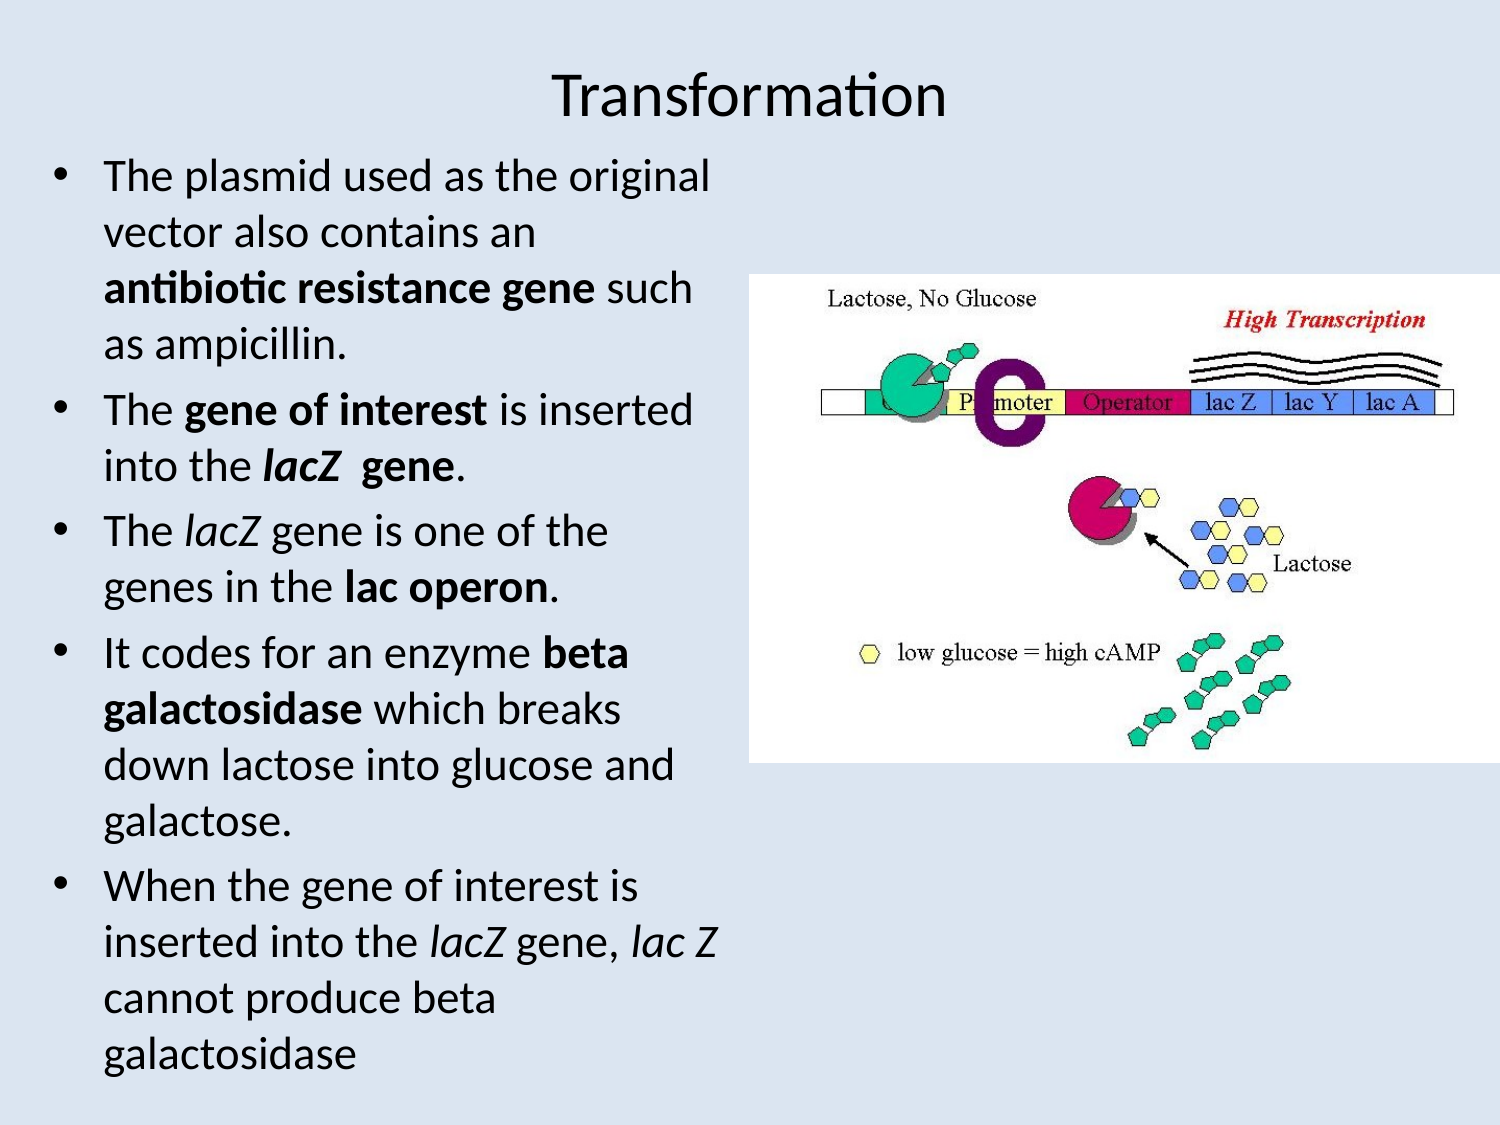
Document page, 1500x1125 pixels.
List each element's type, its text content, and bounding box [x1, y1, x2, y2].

title Transformation [75, 45, 1425, 138]
list The plasmid used as the original vector also contains an antibiotic resistance gene such as ampicillin. The gene of interest is inserted into the lacZ gene. The lacZ gene is one of the genes in the lac operon. It codes for an enzyme beta galactosidase which breaks down lactose into glucose and galactose. When the gene of interest is inserted into the lacZ gene, lac Z cannot produce beta galactosidase [37, 137, 738, 1088]
picture [748, 274, 1500, 763]
